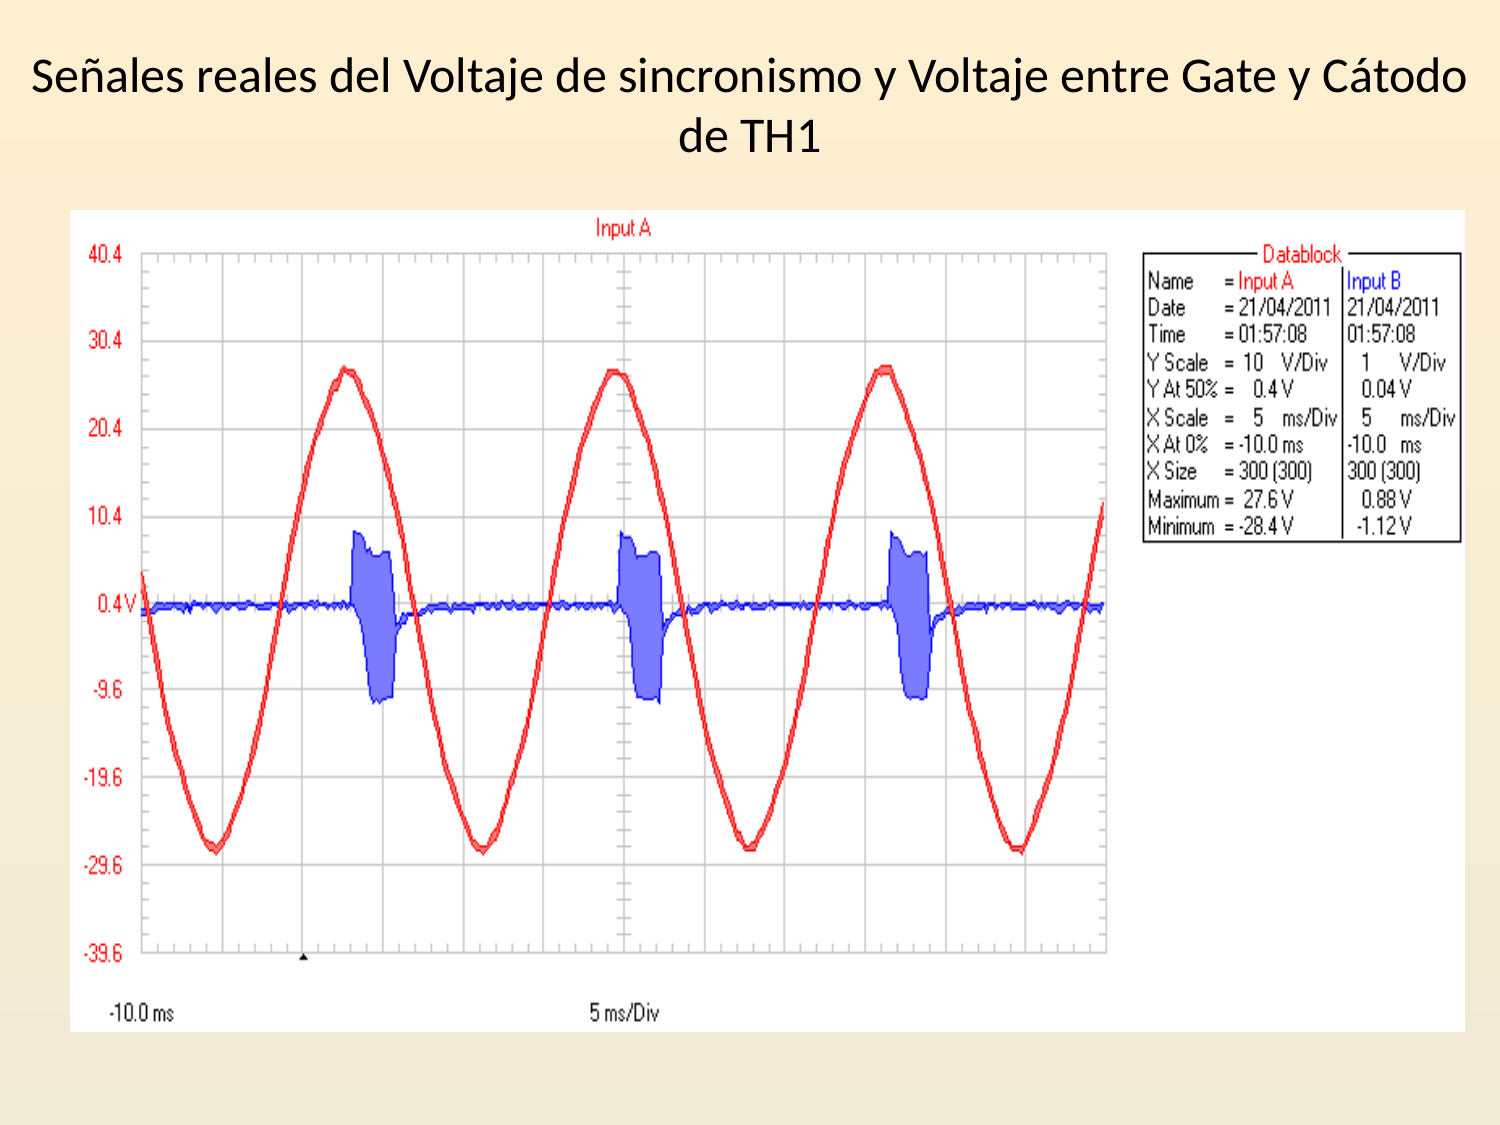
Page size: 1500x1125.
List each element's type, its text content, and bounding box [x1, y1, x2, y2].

text_box Señales reales del Voltaje de sincronismo y Voltaje entre Gate y Cátodo de TH1 [0, 35, 1500, 170]
picture [70, 210, 1466, 1032]
